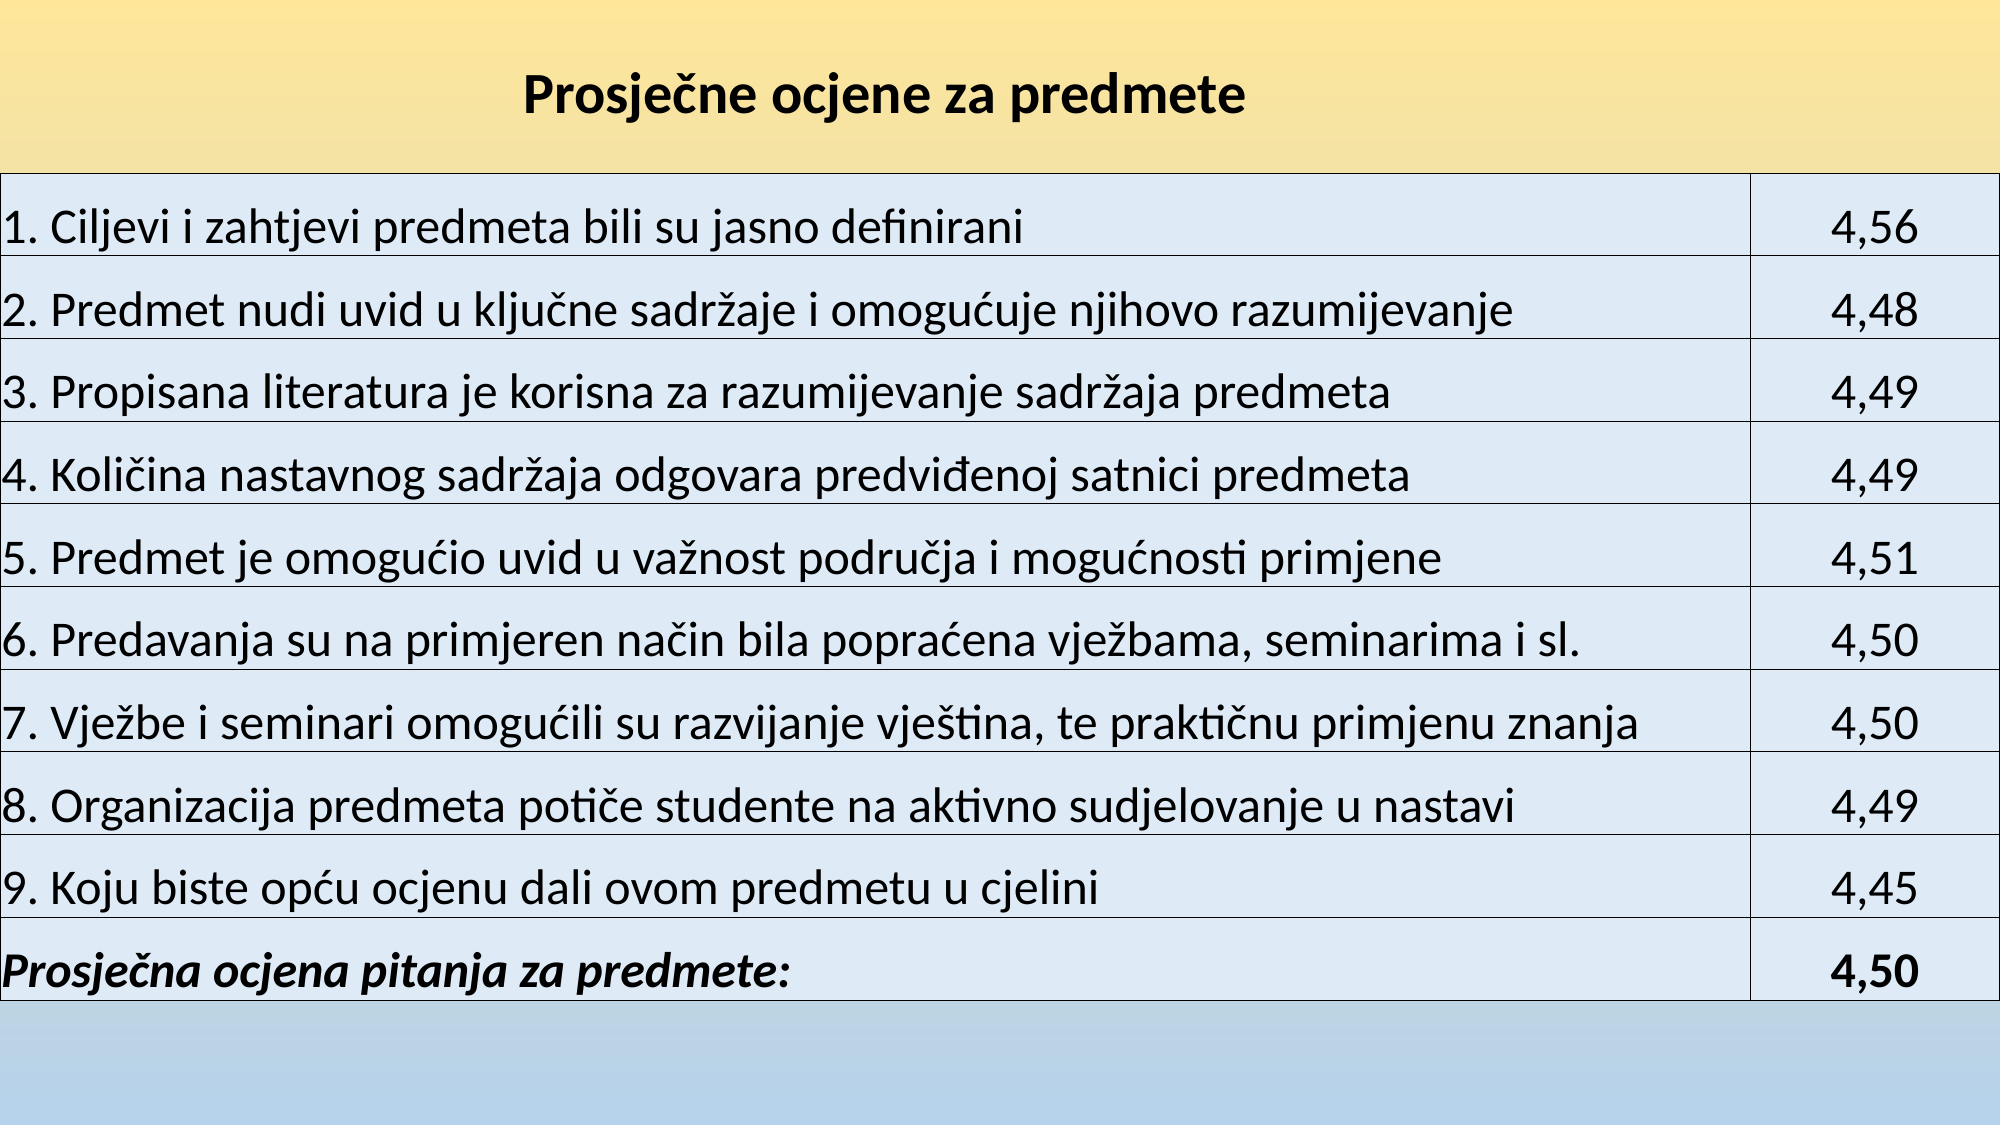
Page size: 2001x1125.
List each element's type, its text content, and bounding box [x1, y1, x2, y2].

table_cell 4,45 [1751, 835, 1999, 917]
table_header 4,56 [1751, 174, 1999, 255]
table_cell 4,50 [1751, 918, 1999, 1000]
table_cell Prosječna ocjena pitanja za predmete: [1, 918, 1750, 1000]
table_cell 9. Koju biste opću ocjenu dali ovom predmetu u cjelini [1, 835, 1750, 917]
table_cell 4. Količina nastavnog sadržaja odgovara predviđenoj satnici predmeta [1, 422, 1750, 503]
table_cell 7. Vježbe i seminari omogućili su razvijanje vještina, te praktičnu primjenu znanja [1, 670, 1750, 751]
table_cell 4,51 [1751, 504, 1999, 586]
table_cell 4,49 [1751, 339, 1999, 421]
text_box Prosječne ocjene za predmete [508, 47, 1262, 133]
table_cell 8. Organizacija predmeta potiče studente na aktivno sudjelovanje u nastavi [1, 752, 1750, 834]
table_cell 5. Predmet je omogućio uvid u važnost područja i mogućnosti primjene [1, 504, 1750, 586]
table_cell 4,50 [1751, 587, 1999, 669]
table_cell 4,49 [1751, 422, 1999, 503]
table_cell 4,49 [1751, 752, 1999, 834]
table_cell 2. Predmet nudi uvid u ključne sadržaje i omogućuje njihovo razumijevanje [1, 256, 1750, 338]
table_header 1. Ciljevi i zahtjevi predmeta bili su jasno definirani [1, 174, 1750, 255]
table_cell 4,48 [1751, 256, 1999, 338]
table_cell 6. Predavanja su na primjeren način bila popraćena vježbama, seminarima i sl. [1, 587, 1750, 669]
table_cell 3. Propisana literatura je korisna za razumijevanje sadržaja predmeta [1, 339, 1750, 421]
table_cell 4,50 [1751, 670, 1999, 751]
